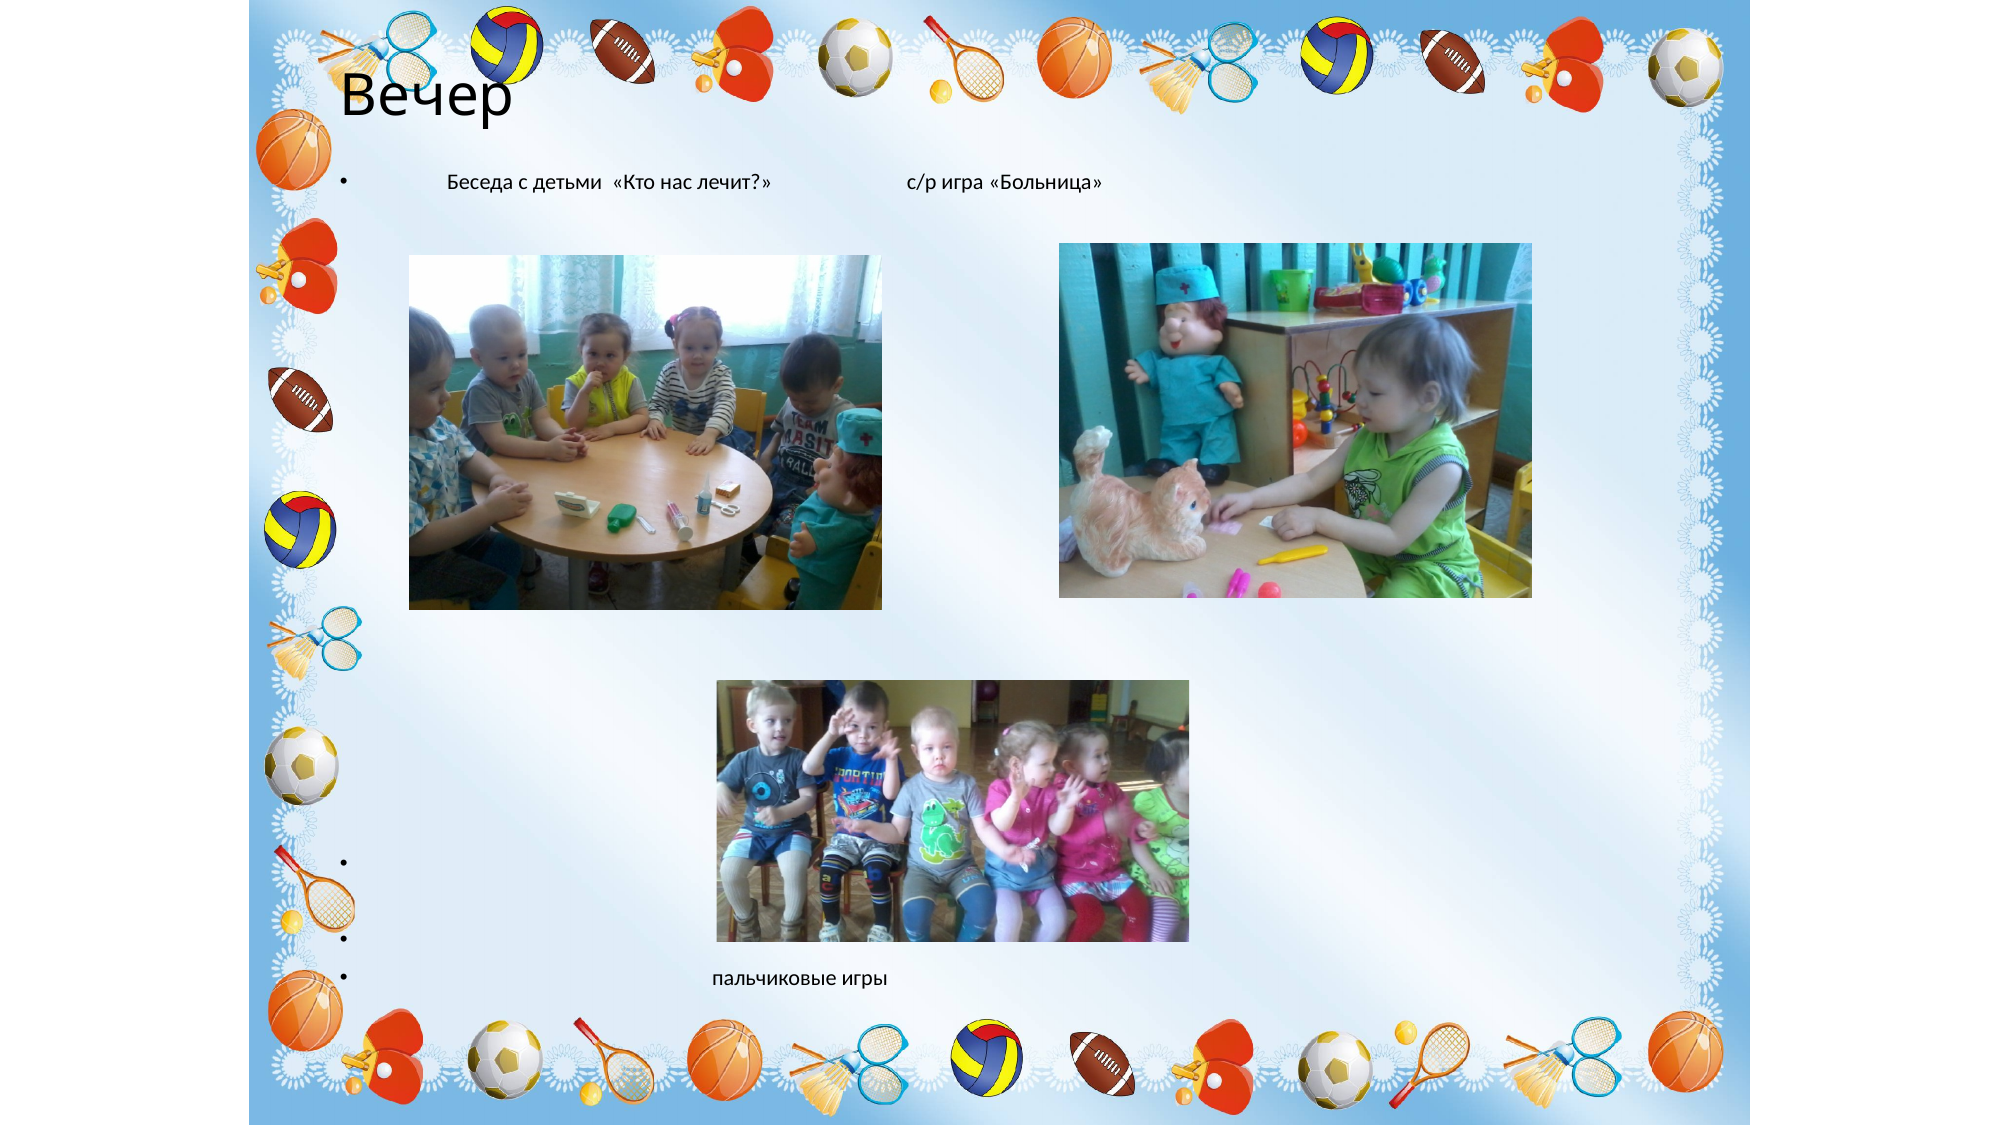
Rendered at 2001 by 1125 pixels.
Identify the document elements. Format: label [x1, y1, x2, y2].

picture [249, 0, 1750, 1125]
